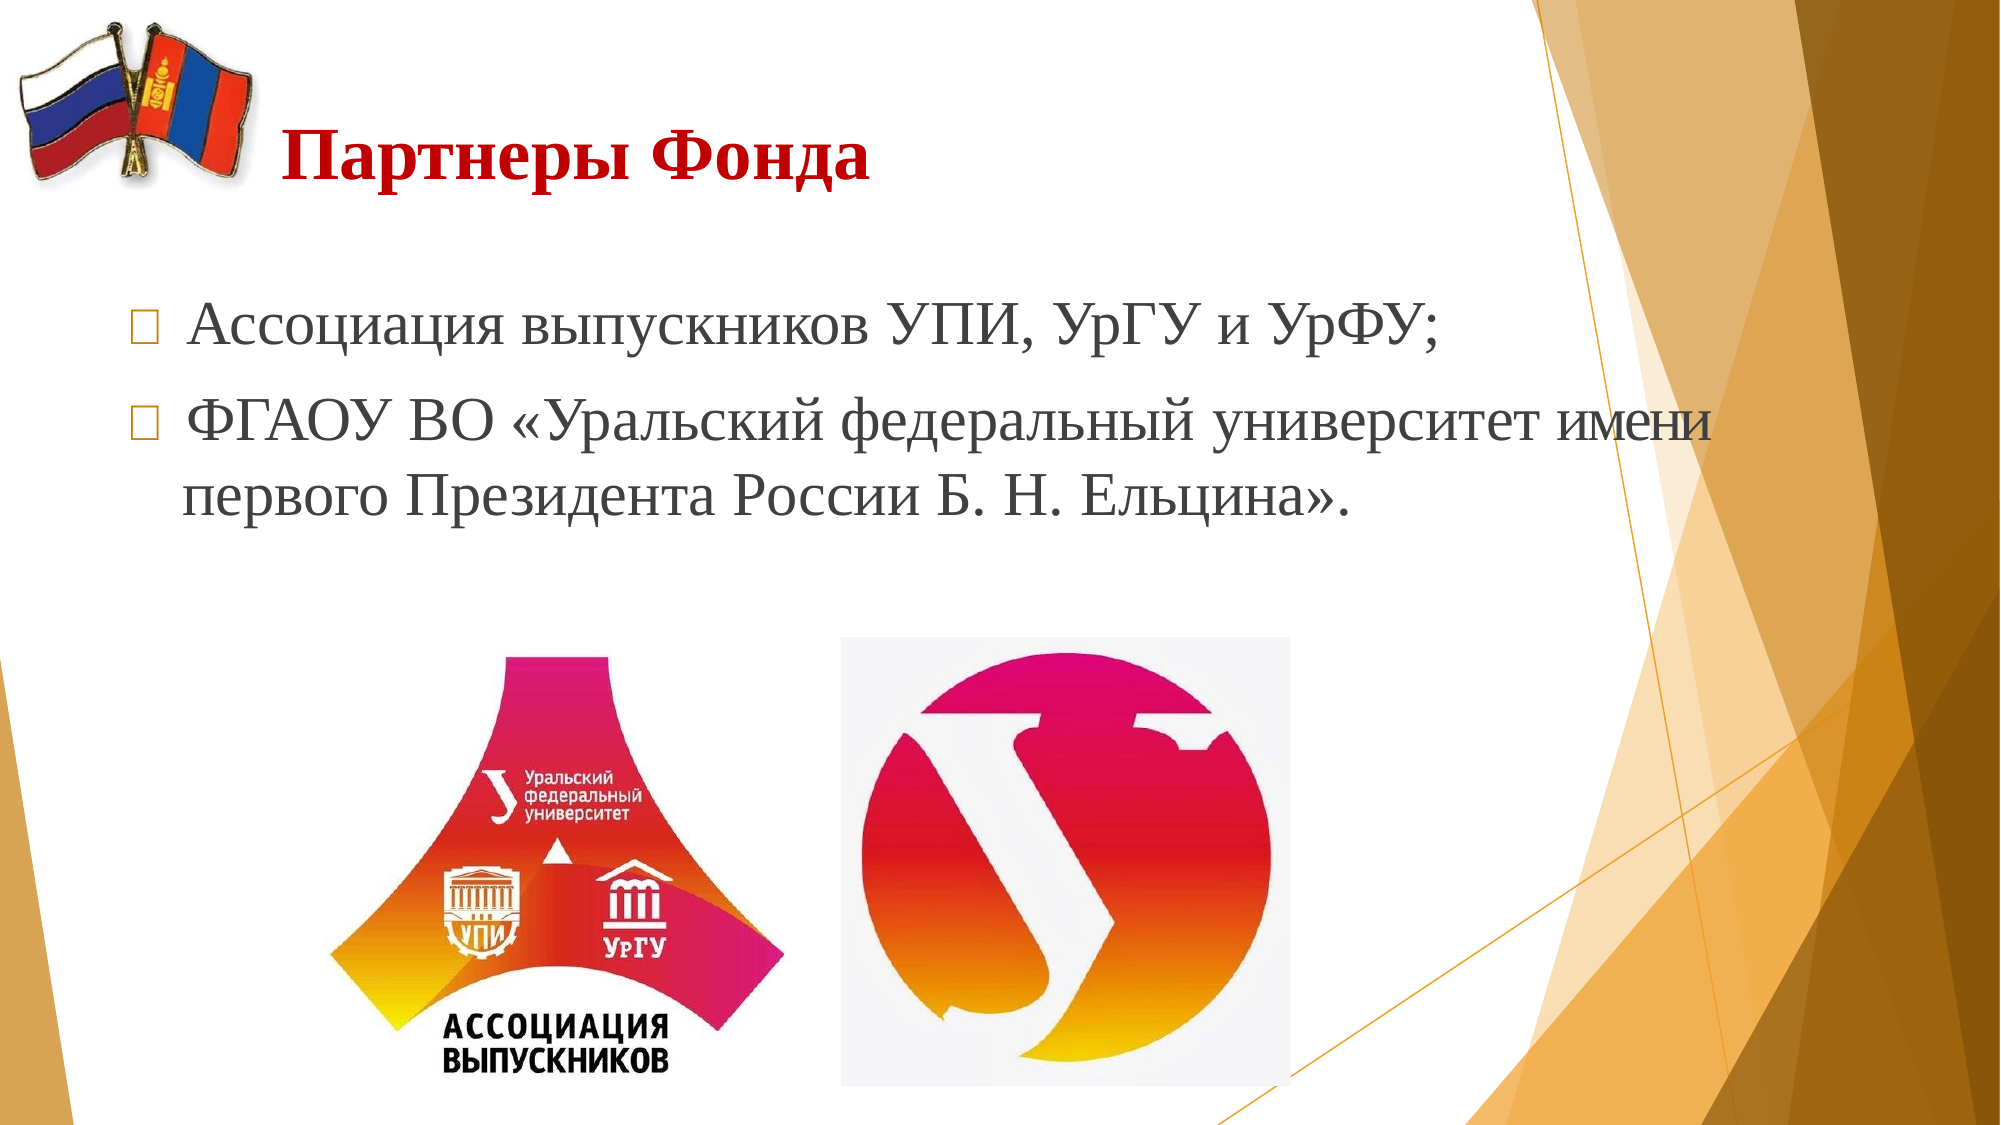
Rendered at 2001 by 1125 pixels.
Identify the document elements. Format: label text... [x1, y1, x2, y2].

text_box [325, 649, 792, 1079]
text_box  Ассоциация выпускников УПИ, УрГУ и УрФУ;  ФГАОУ ВО «Уральский федеральный университет имени первого Президента России Б. Н. Ельцина». [124, 259, 1744, 528]
title Партнеры Фонда [279, 102, 875, 259]
text_box [840, 637, 1291, 1086]
text_box [11, 16, 265, 193]
